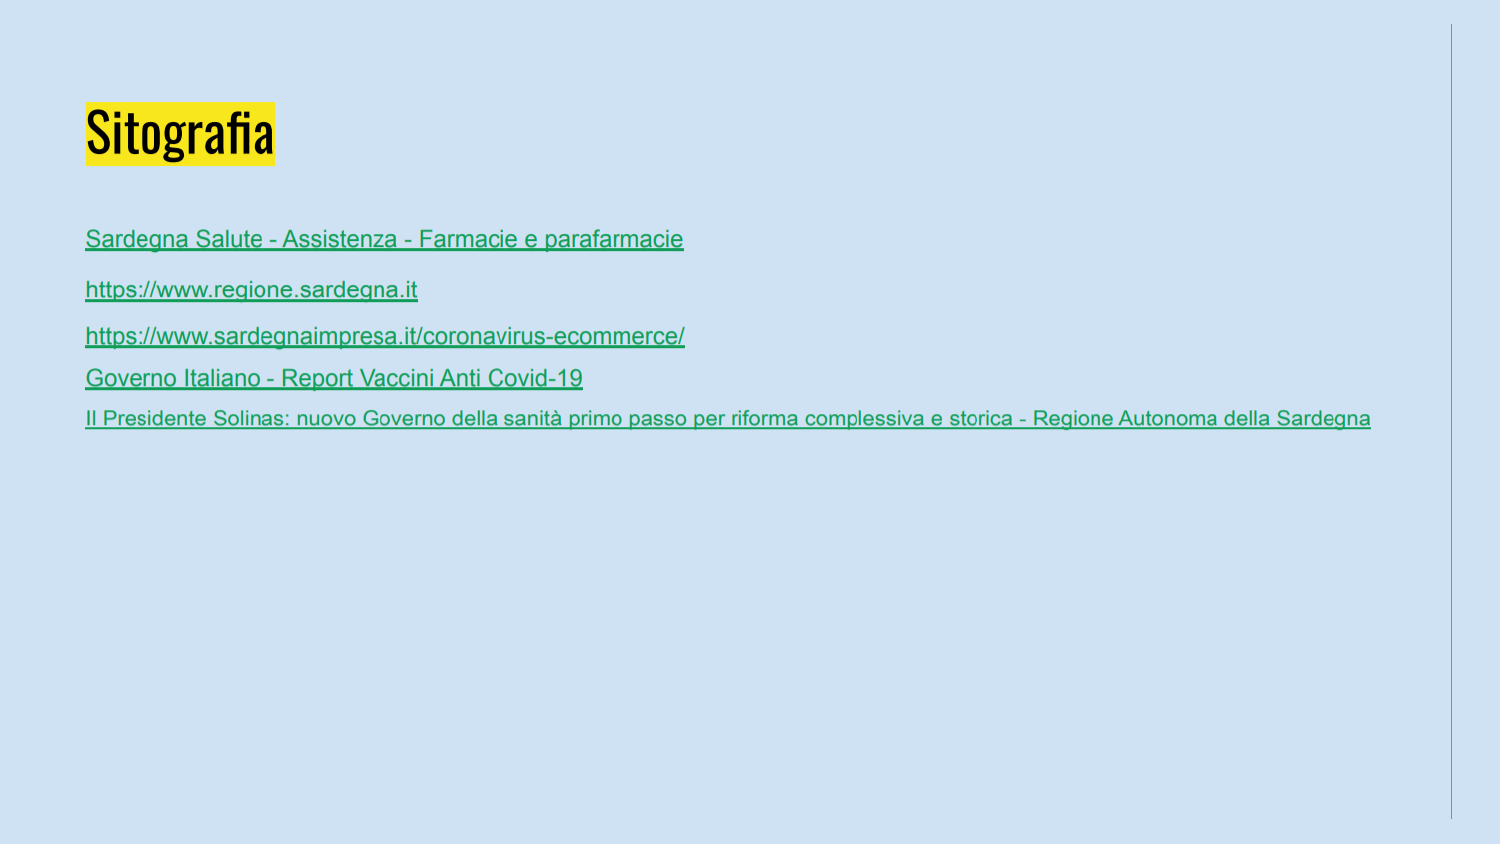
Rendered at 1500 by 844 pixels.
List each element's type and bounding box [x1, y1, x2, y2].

picture [24, 24, 1453, 819]
